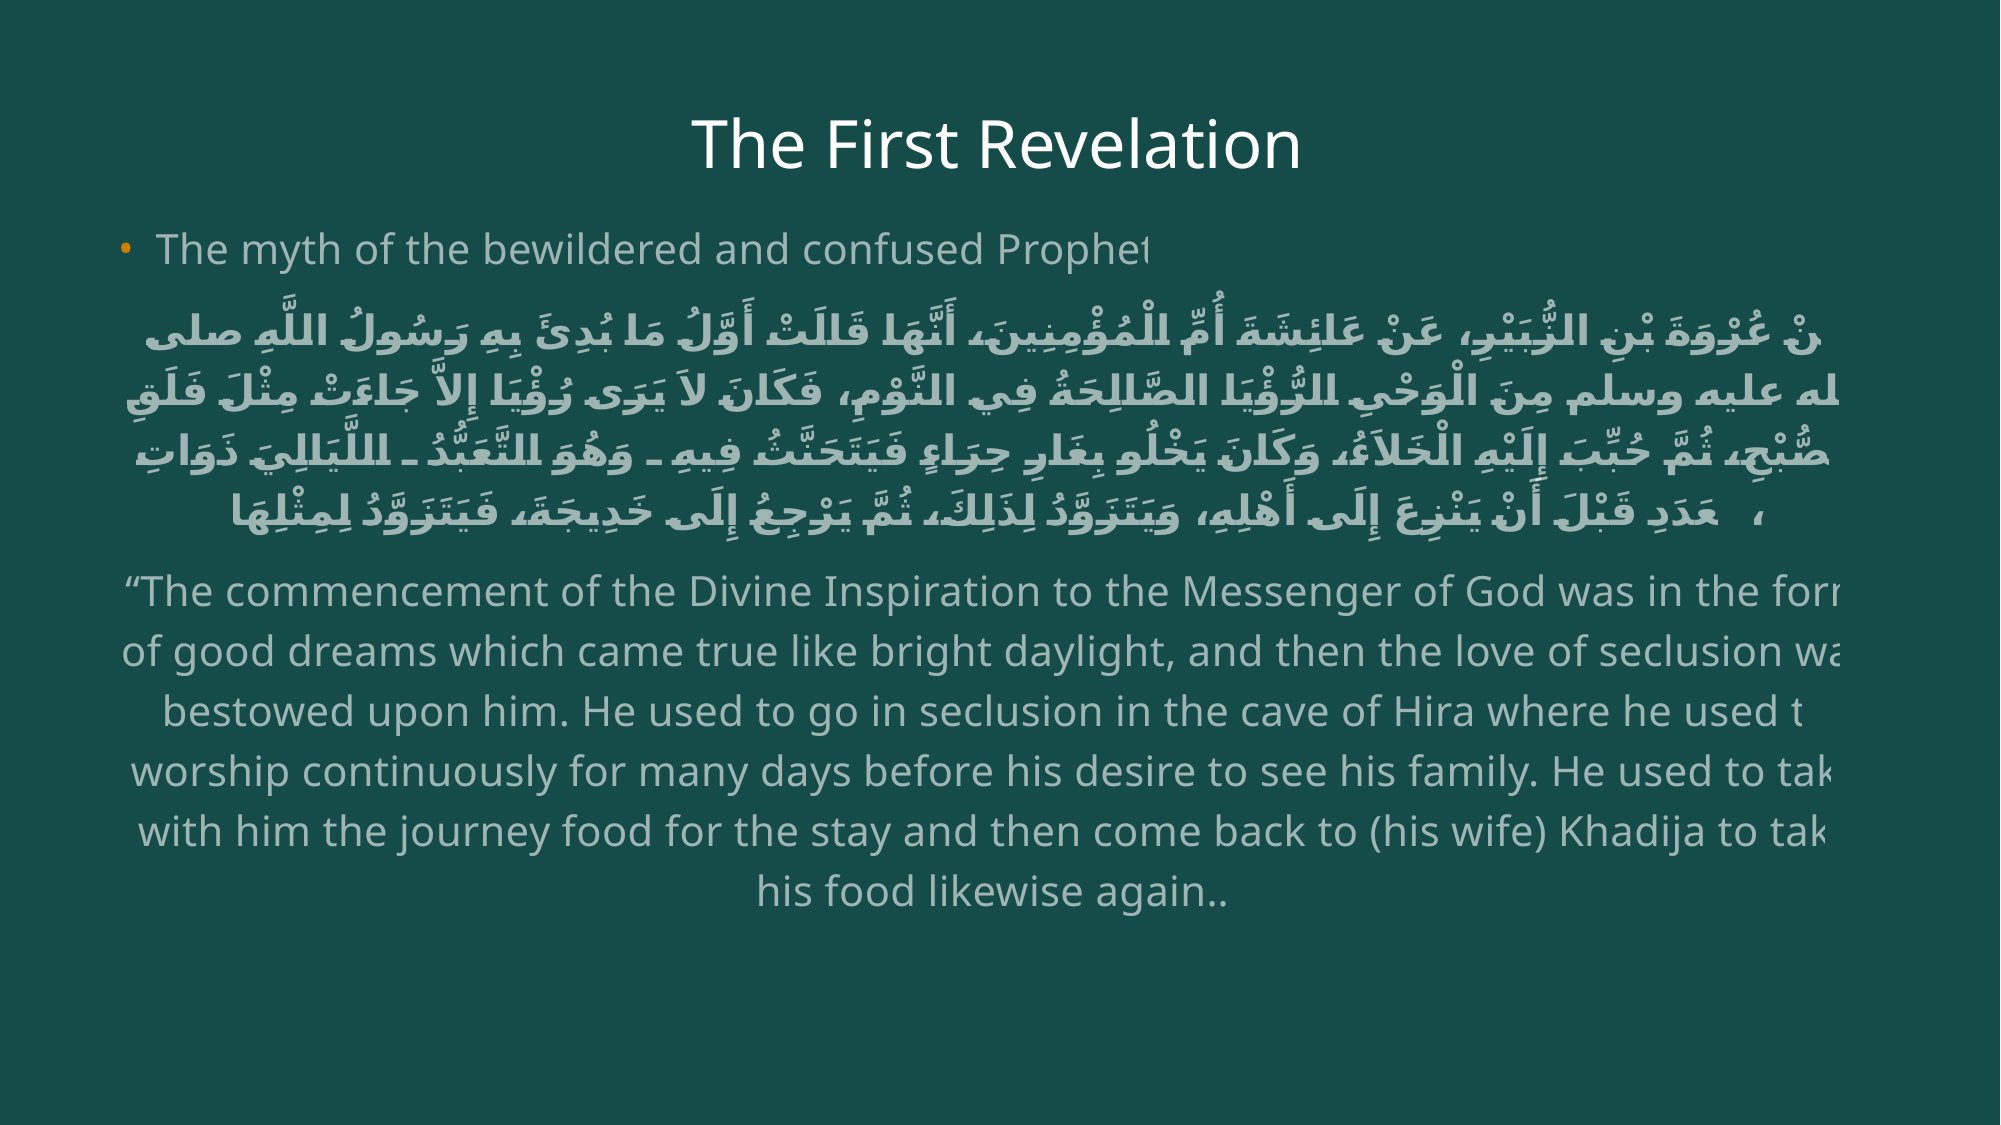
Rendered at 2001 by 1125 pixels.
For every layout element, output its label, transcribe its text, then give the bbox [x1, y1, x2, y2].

list The myth of the bewildered and confused Prophet: عَنْ عُرْوَةَ بْنِ الزُّبَيْرِ، عَنْ عَائِشَةَ أُمِّ الْمُؤْمِنِينَ، أَنَّهَا قَالَتْ أَوَّلُ مَا بُدِئَ بِهِ رَسُولُ اللَّهِ صلى الله عليه وسلم مِنَ الْوَحْىِ الرُّؤْيَا الصَّالِحَةُ فِي النَّوْمِ، فَكَانَ لاَ يَرَى رُؤْيَا إِلاَّ جَاءَتْ مِثْلَ فَلَقِ الصُّبْحِ، ثُمَّ حُبِّبَ إِلَيْهِ الْخَلاَءُ، وَكَانَ يَخْلُو بِغَارِ حِرَاءٍ فَيَتَحَنَّثُ فِيهِ ـ وَهُوَ التَّعَبُّدُ ـ اللَّيَالِيَ ذَوَاتِ الْعَدَدِ قَبْلَ أَنْ يَنْزِعَ إِلَى أَهْلِهِ، وَيَتَزَوَّدُ لِذَلِكَ، ثُمَّ يَرْجِعُ إِلَى خَدِيجَةَ، فَيَتَزَوَّدُ لِمِثْلِهَا، “The commencement of the Divine Inspiration to the Messenger of God was in the form of good dreams which came true like bright daylight, and then the love of seclusion was bestowed upon him. He used to go in seclusion in the cave of Hira where he used to worship continuously for many days before his desire to see his family. He used to take with him the journey food for the stay and then come back to (his wife) Khadija to take his food likewise again… [118, 212, 1878, 947]
title The First Revelation [118, 101, 1878, 212]
